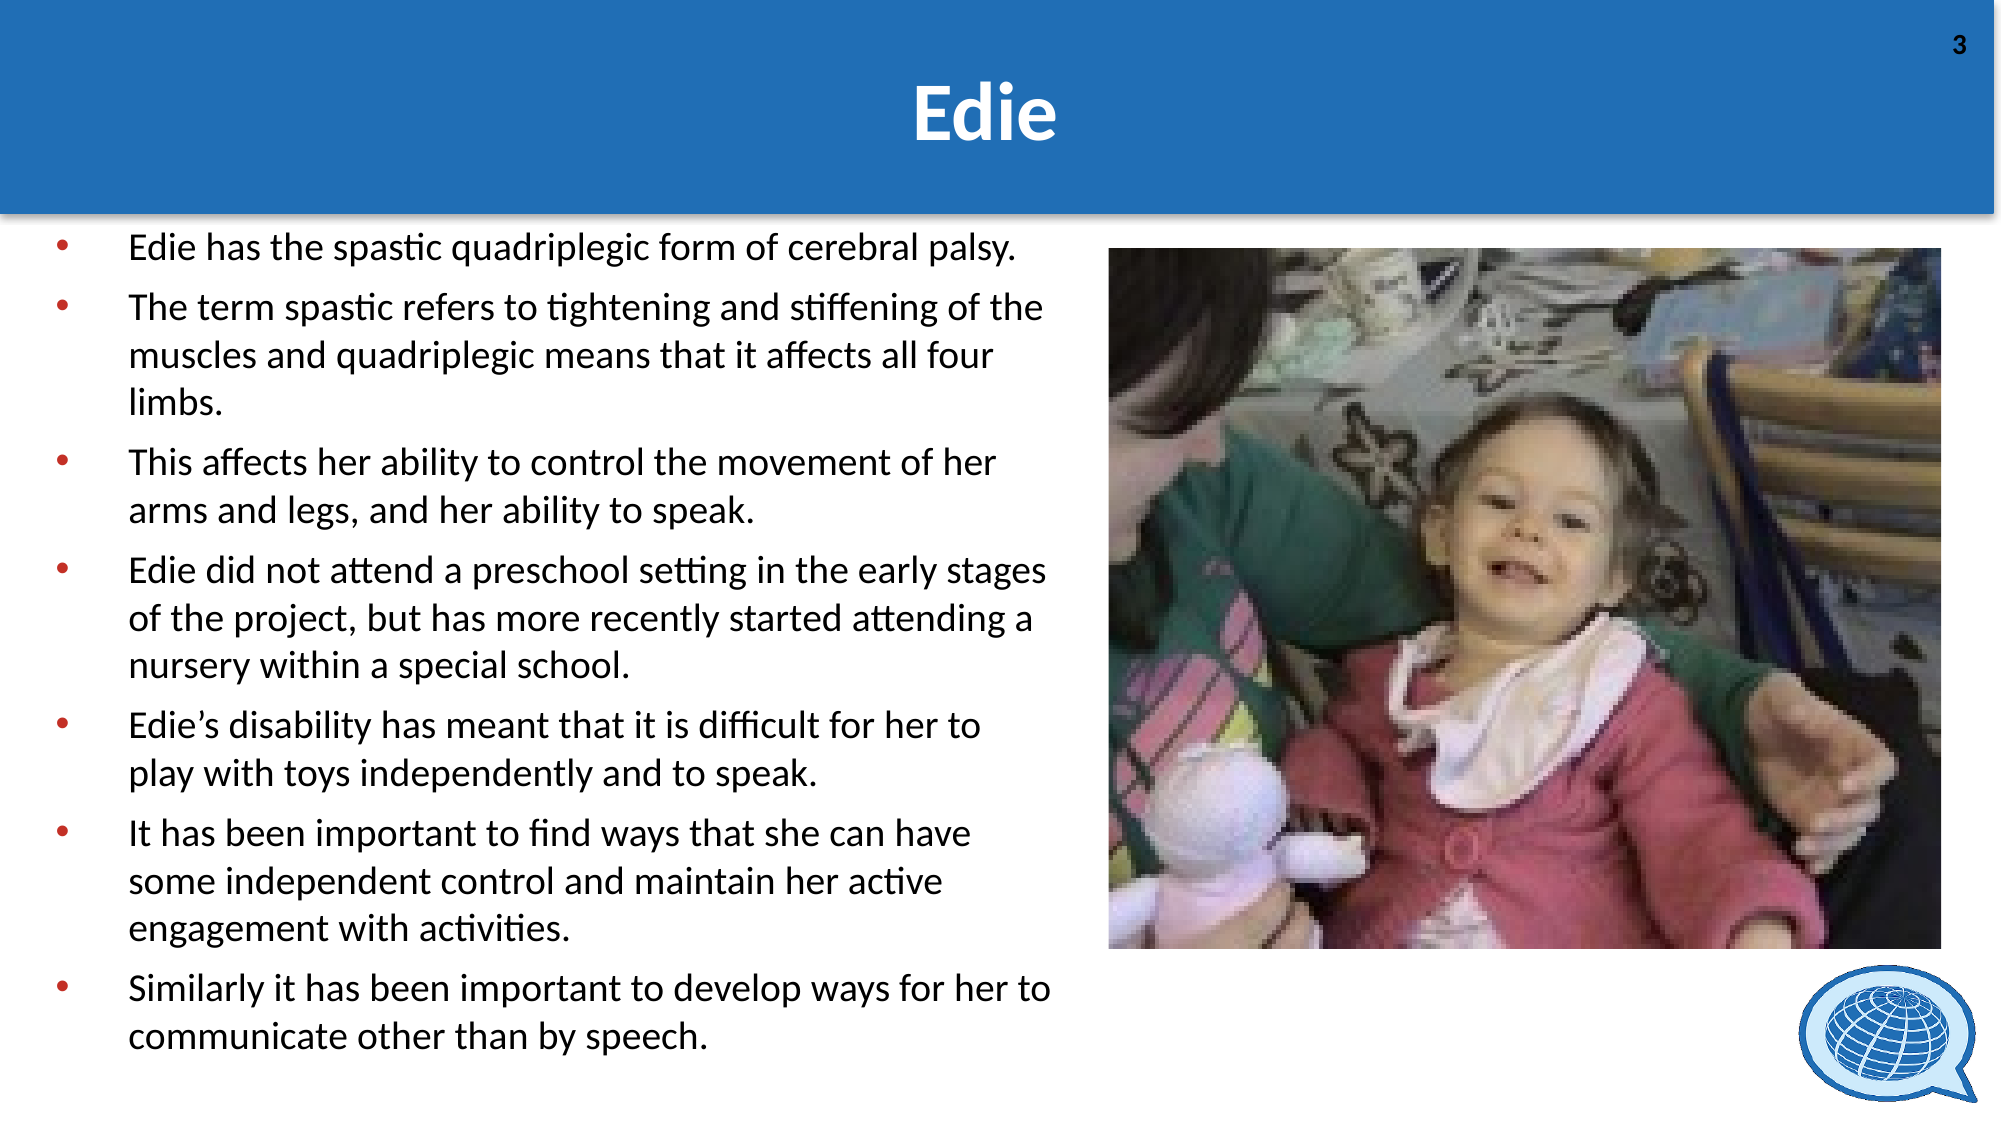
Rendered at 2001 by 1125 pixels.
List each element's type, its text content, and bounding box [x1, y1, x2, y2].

title Edie [0, 0, 1982, 214]
picture [1108, 247, 1942, 950]
list Edie has the spastic quadriplegic form of cerebral palsy. The term spastic refers to tightening and stiffening of the muscles and quadriplegic means that it affects all four limbs. This affects her ability to control the movement of her arms and legs, and her ability to speak. Edie did not attend a preschool setting in the early stages of the project, but has more recently started attending a nursery within a special school. Edie’s disability has meant that it is difficult for her to play with toys independently and to speak. It has been important to find ways that she can have some independent control and maintain her active engagement with activities. Similarly it has been important to develop ways for her to communicate other than by speech. [36, 213, 1070, 1080]
picture [1781, 956, 1994, 1116]
